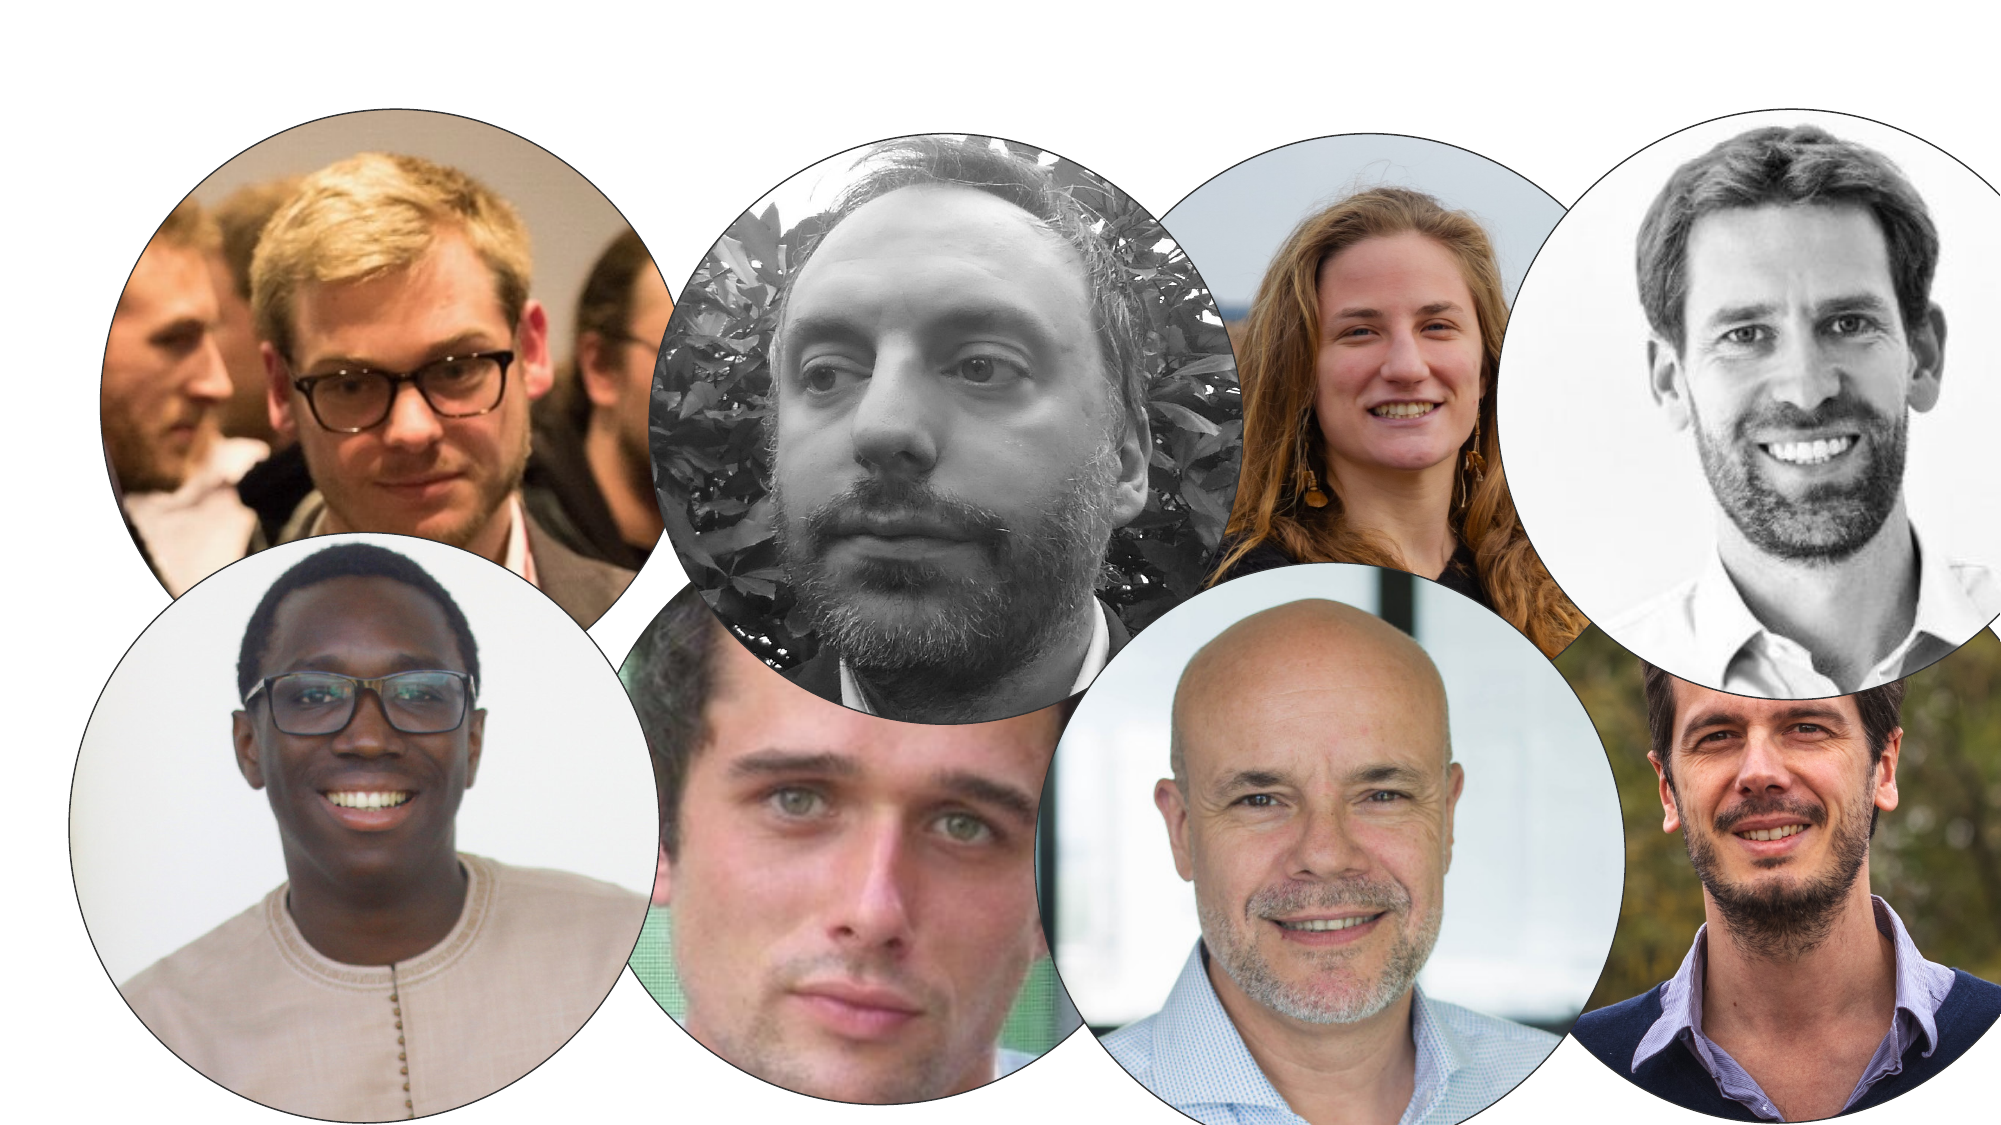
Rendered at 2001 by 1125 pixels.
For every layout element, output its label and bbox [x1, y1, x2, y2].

picture [69, 109, 2001, 1125]
